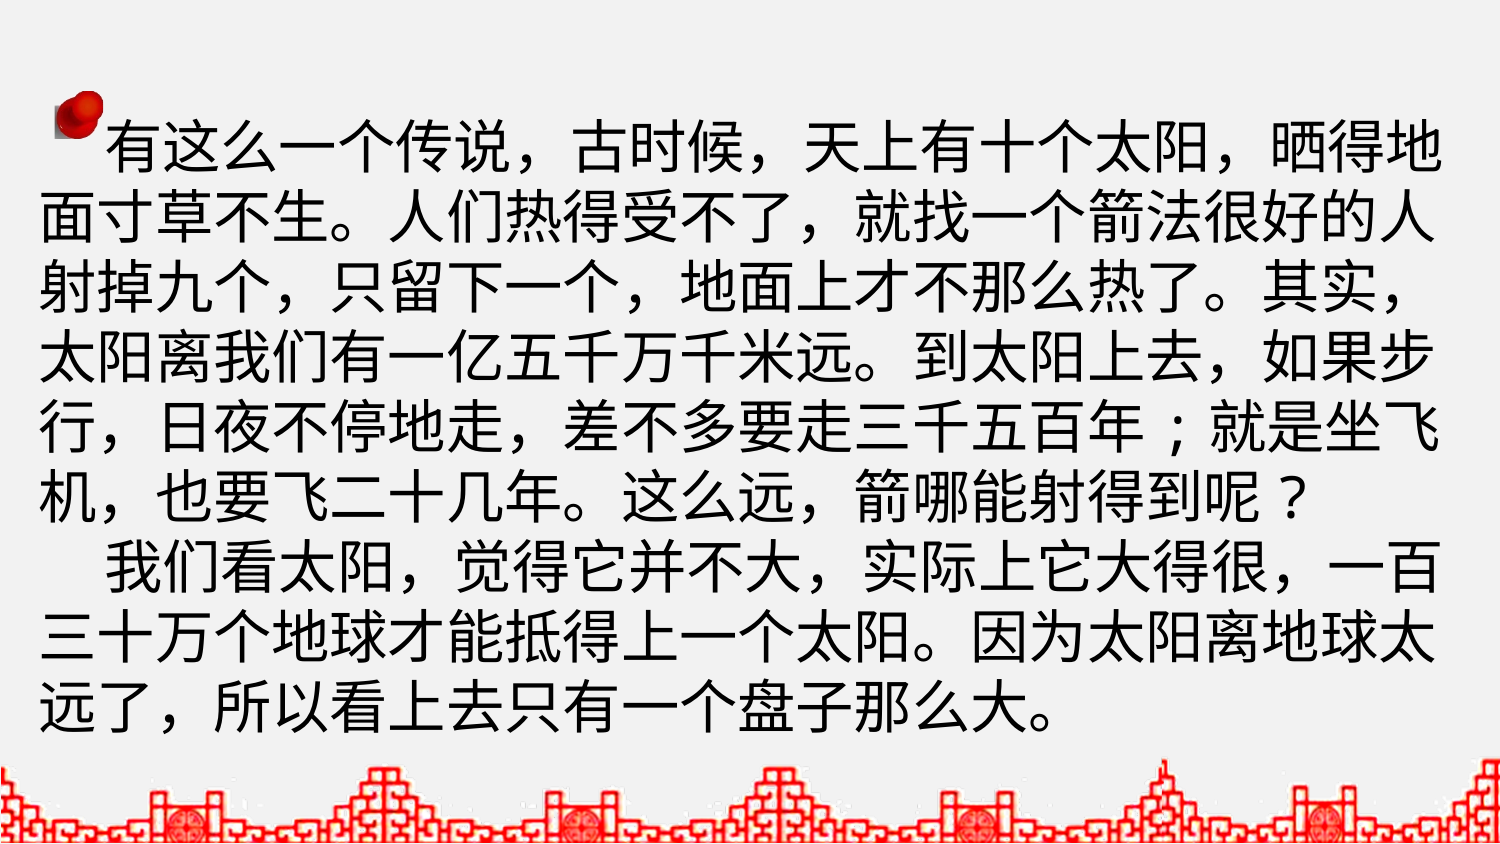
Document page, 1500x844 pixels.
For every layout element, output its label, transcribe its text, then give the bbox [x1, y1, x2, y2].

text_box 有这么一个传说，古时候，天上有十个太阳，晒得地面寸草不生。人们热得受不了，就找一个箭法很好的人射掉九个，只留下一个，地面上才不那么热了。其实，太阳离我们有一亿五千万千米远。到太阳上去，如果步行，日夜不停地走，差不多要走三千五百年;就是坐飞机，也要飞二十几年。这么远，箭哪能射得到呢? 我们看太阳，觉得它并不大，实际上它大得很，一百三十万个地球才能抵得上一个太阳。因为太阳离地球太远了，所以看上去只有一个盘子那么大。 [23, 102, 1477, 844]
picture [54, 91, 104, 139]
